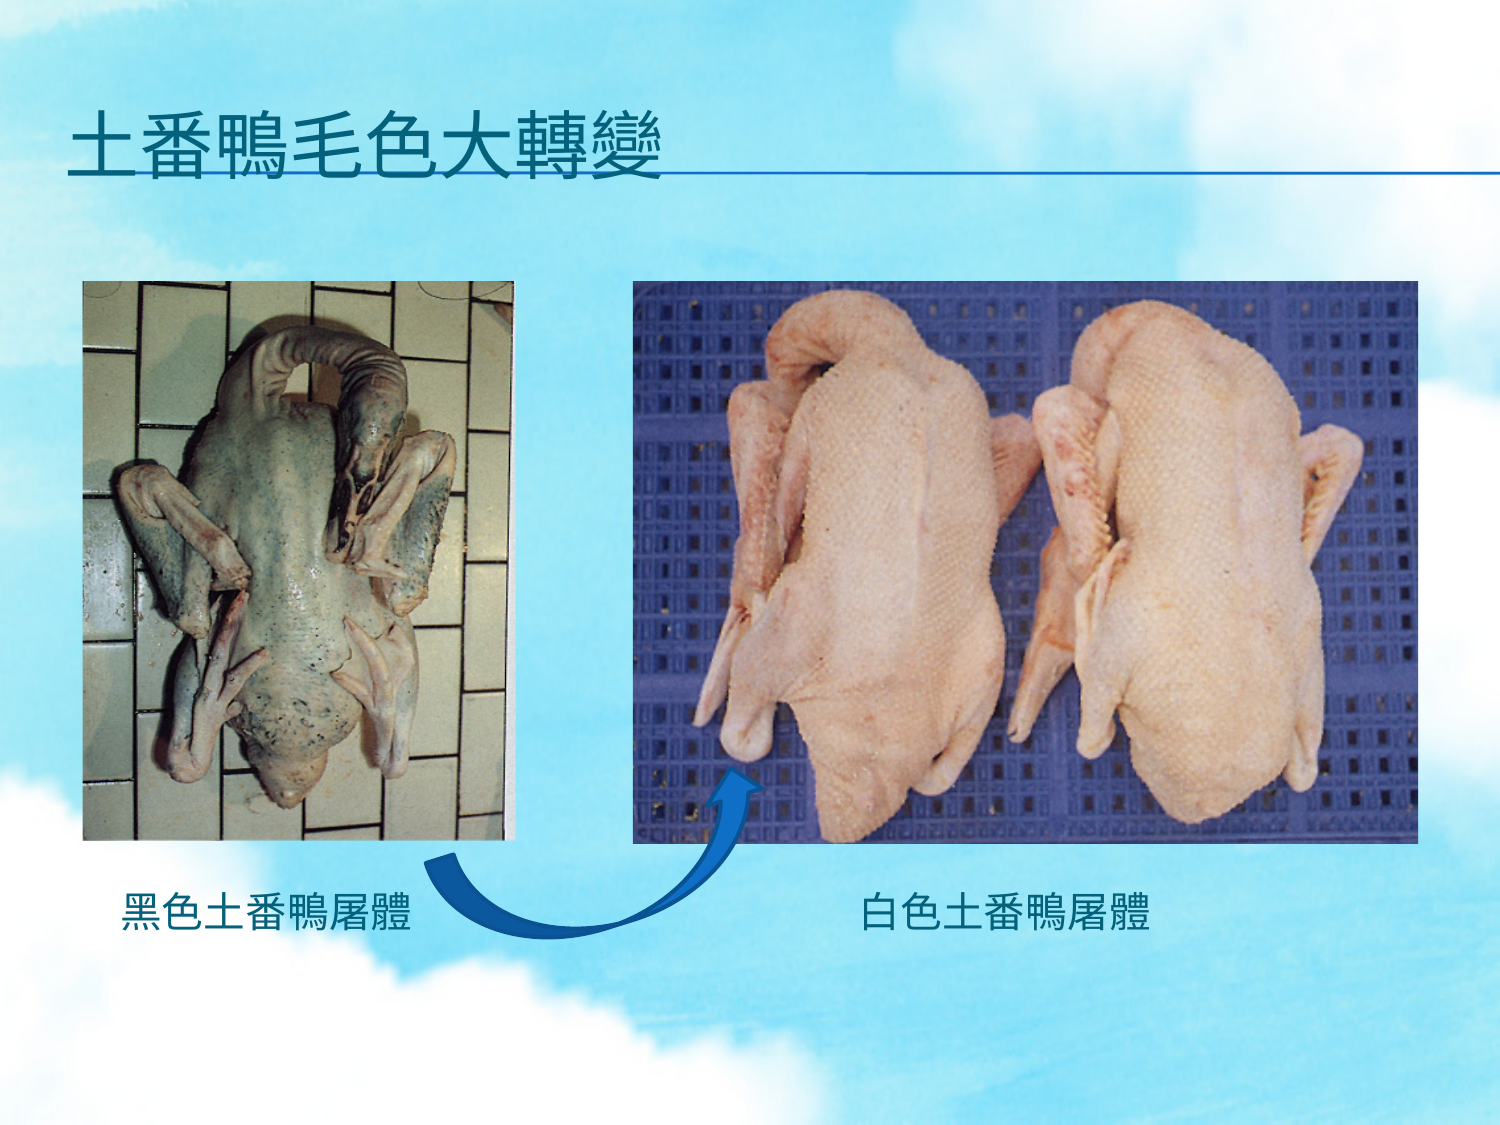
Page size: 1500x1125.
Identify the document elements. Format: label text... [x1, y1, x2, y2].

text_box 黑色土番鴨屠體 [105, 878, 493, 944]
text_box 白色土番鴨屠體 [843, 878, 1231, 944]
text_box [423, 859, 724, 940]
picture [0, 0, 1500, 1125]
title 土番鴨毛色大轉變 [50, 75, 1475, 213]
